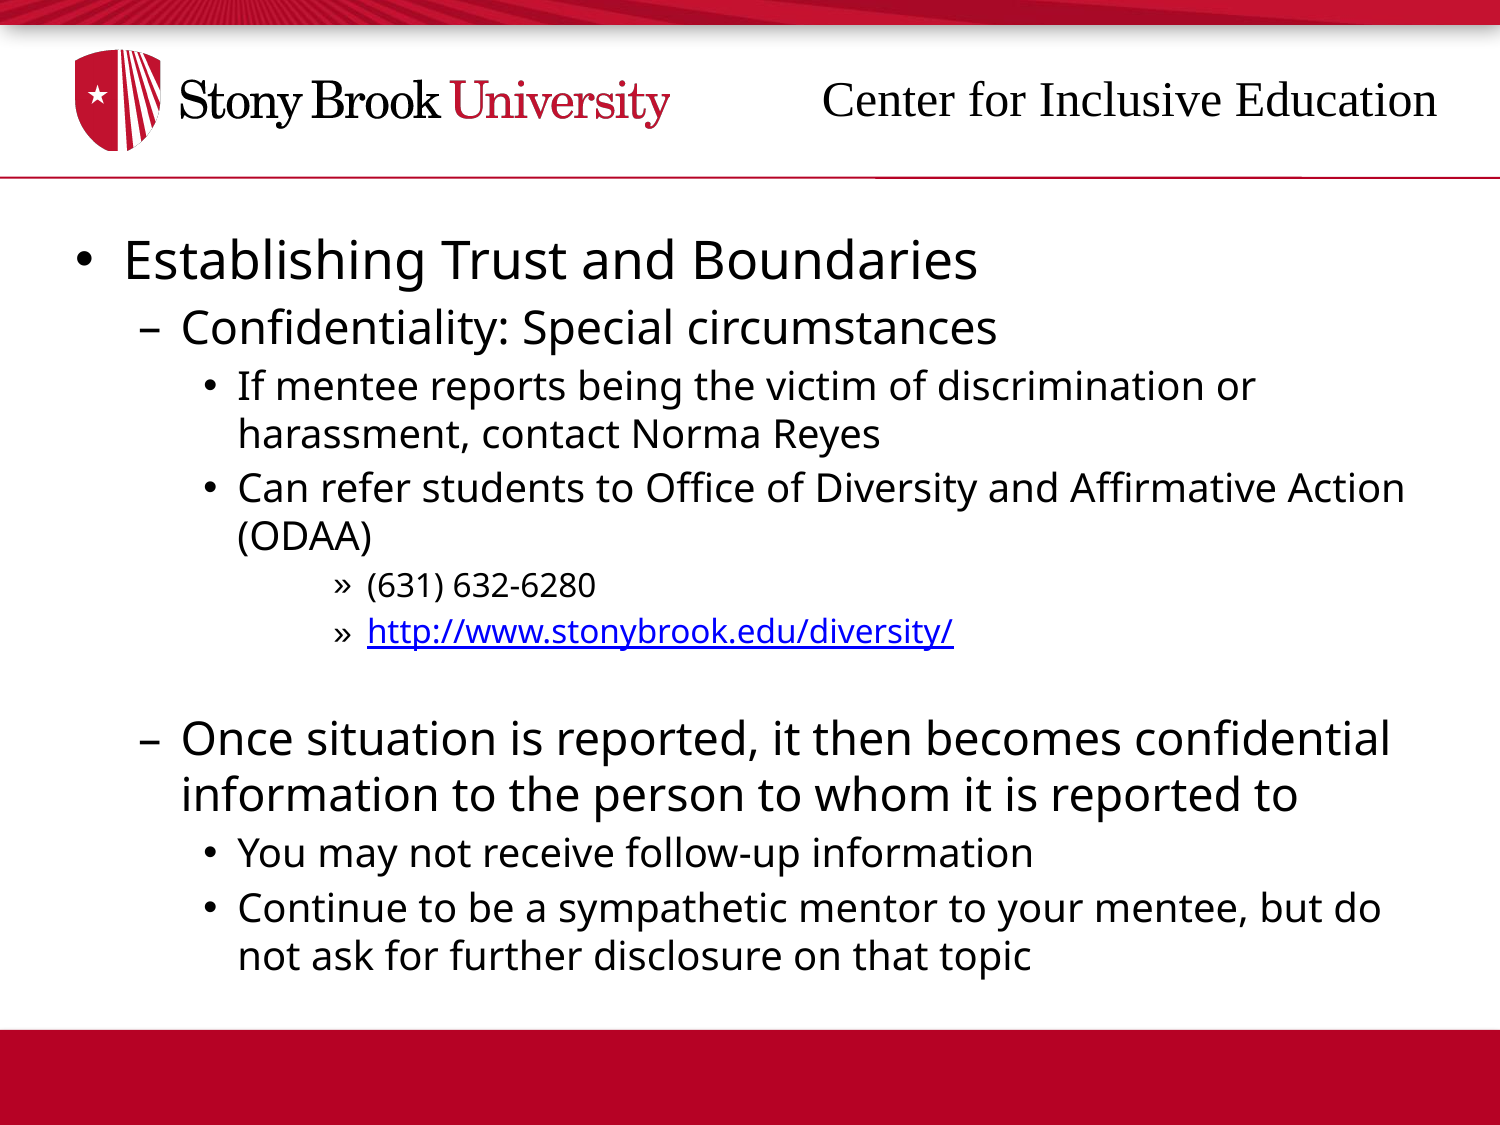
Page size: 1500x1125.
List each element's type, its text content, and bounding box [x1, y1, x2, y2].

list Establishing Trust and Boundaries Confidentiality: Special circumstances If mentee reports being the victim of discrimination or harassment, contact Norma Reyes Can refer students to Office of Diversity and Affirmative Action (ODAA) (631) 632-6280 http://www.stonybrook.edu/diversity/ Once situation is reported, it then becomes confidential information to the person to whom it is reported to You may not receive follow-up information Continue to be a sympathetic mentor to your mentee, but do not ask for further disclosure on that topic [75, 218, 1426, 1002]
picture [75, 48, 670, 151]
picture [0, 0, 1500, 25]
